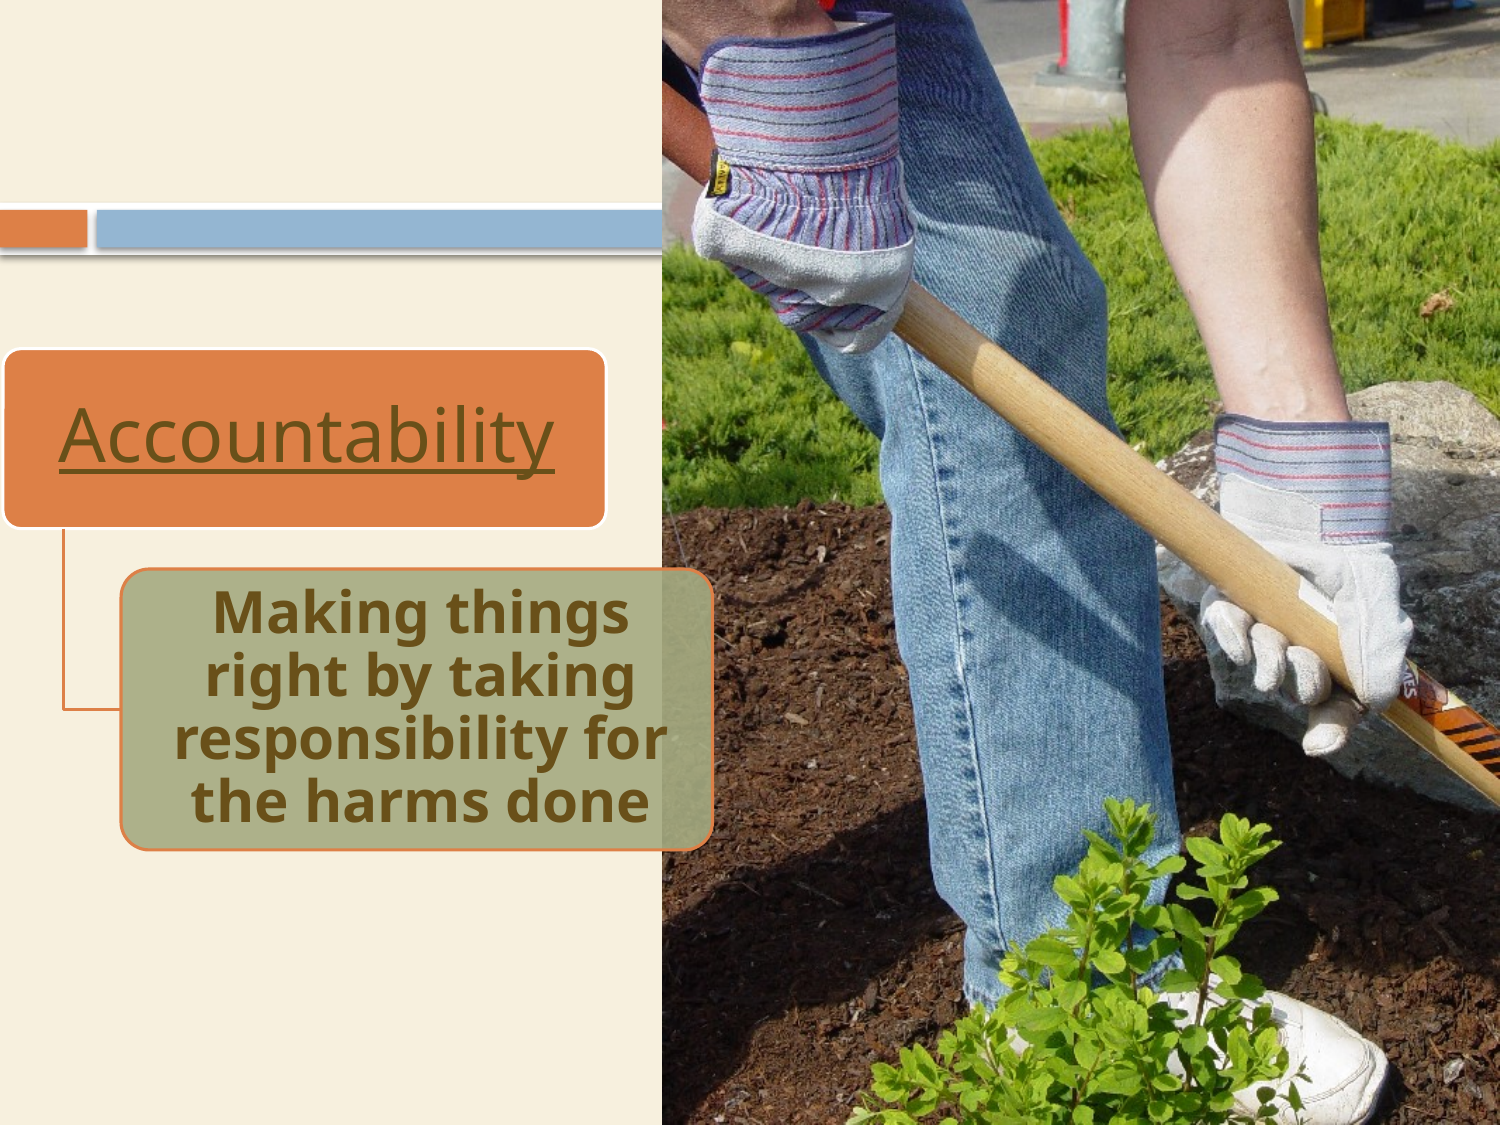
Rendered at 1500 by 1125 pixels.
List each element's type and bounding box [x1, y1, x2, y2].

text_box [0, 162, 713, 938]
picture [662, 0, 1500, 1125]
